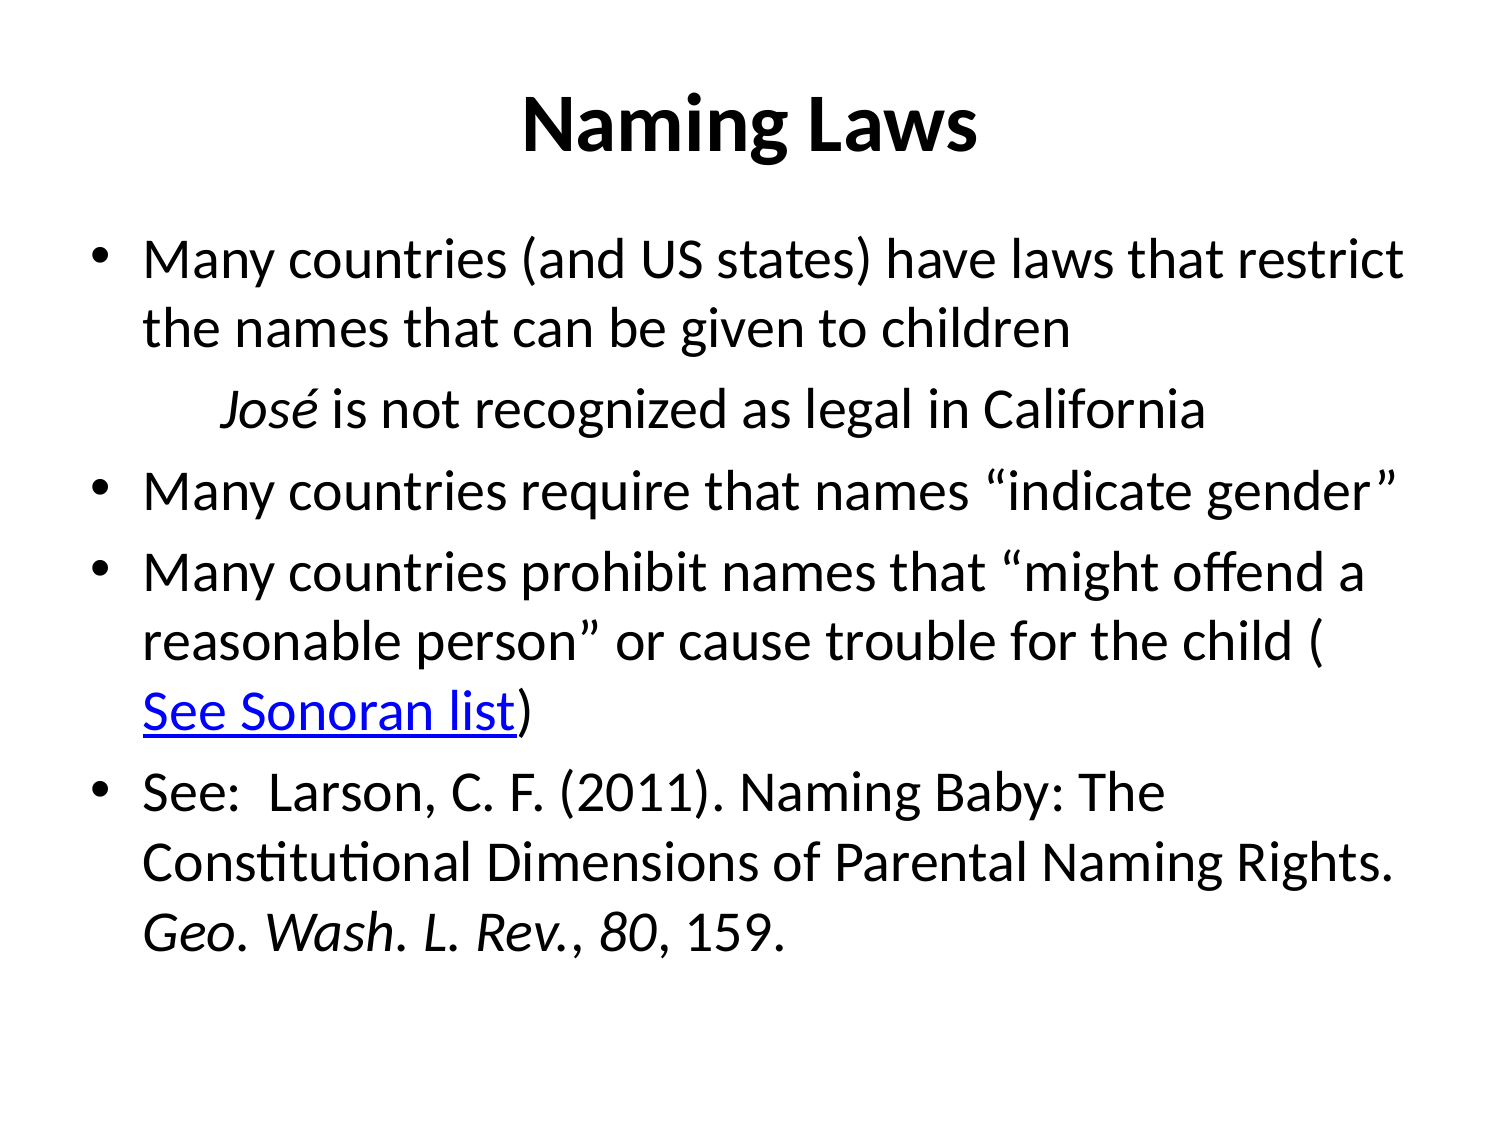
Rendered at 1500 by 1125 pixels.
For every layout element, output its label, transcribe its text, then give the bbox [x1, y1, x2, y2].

title Naming Laws [75, 30, 1425, 212]
list Many countries (and US states) have laws that restrict the names that can be given to children José is not recognized as legal in California Many countries require that names “indicate gender” Many countries prohibit names that “might offend a reasonable person” or cause trouble for the child (See Sonoran list) See: Larson, C. F. (2011). Naming Baby: The Constitutional Dimensions of Parental Naming Rights. Geo. Wash. L. Rev., 80, 159. [75, 212, 1425, 1025]
